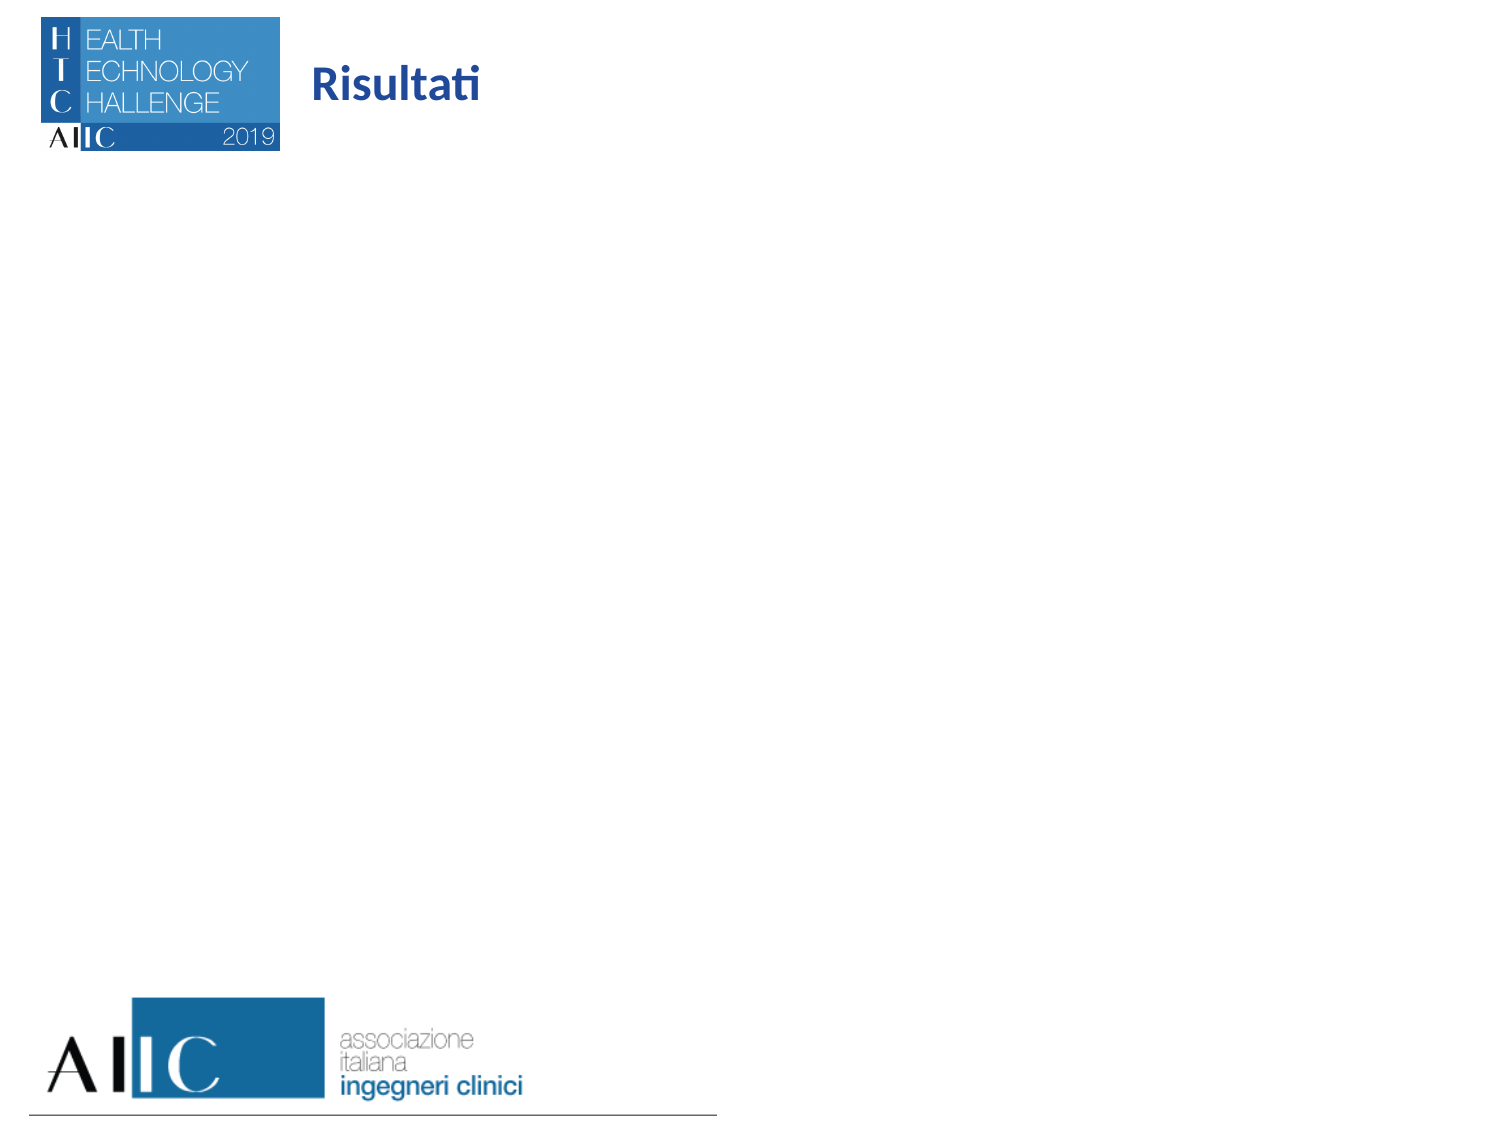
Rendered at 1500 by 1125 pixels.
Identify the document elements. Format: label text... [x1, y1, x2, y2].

picture [41, 17, 280, 151]
text_box Risultati [303, 48, 1226, 139]
picture [29, 982, 717, 1116]
